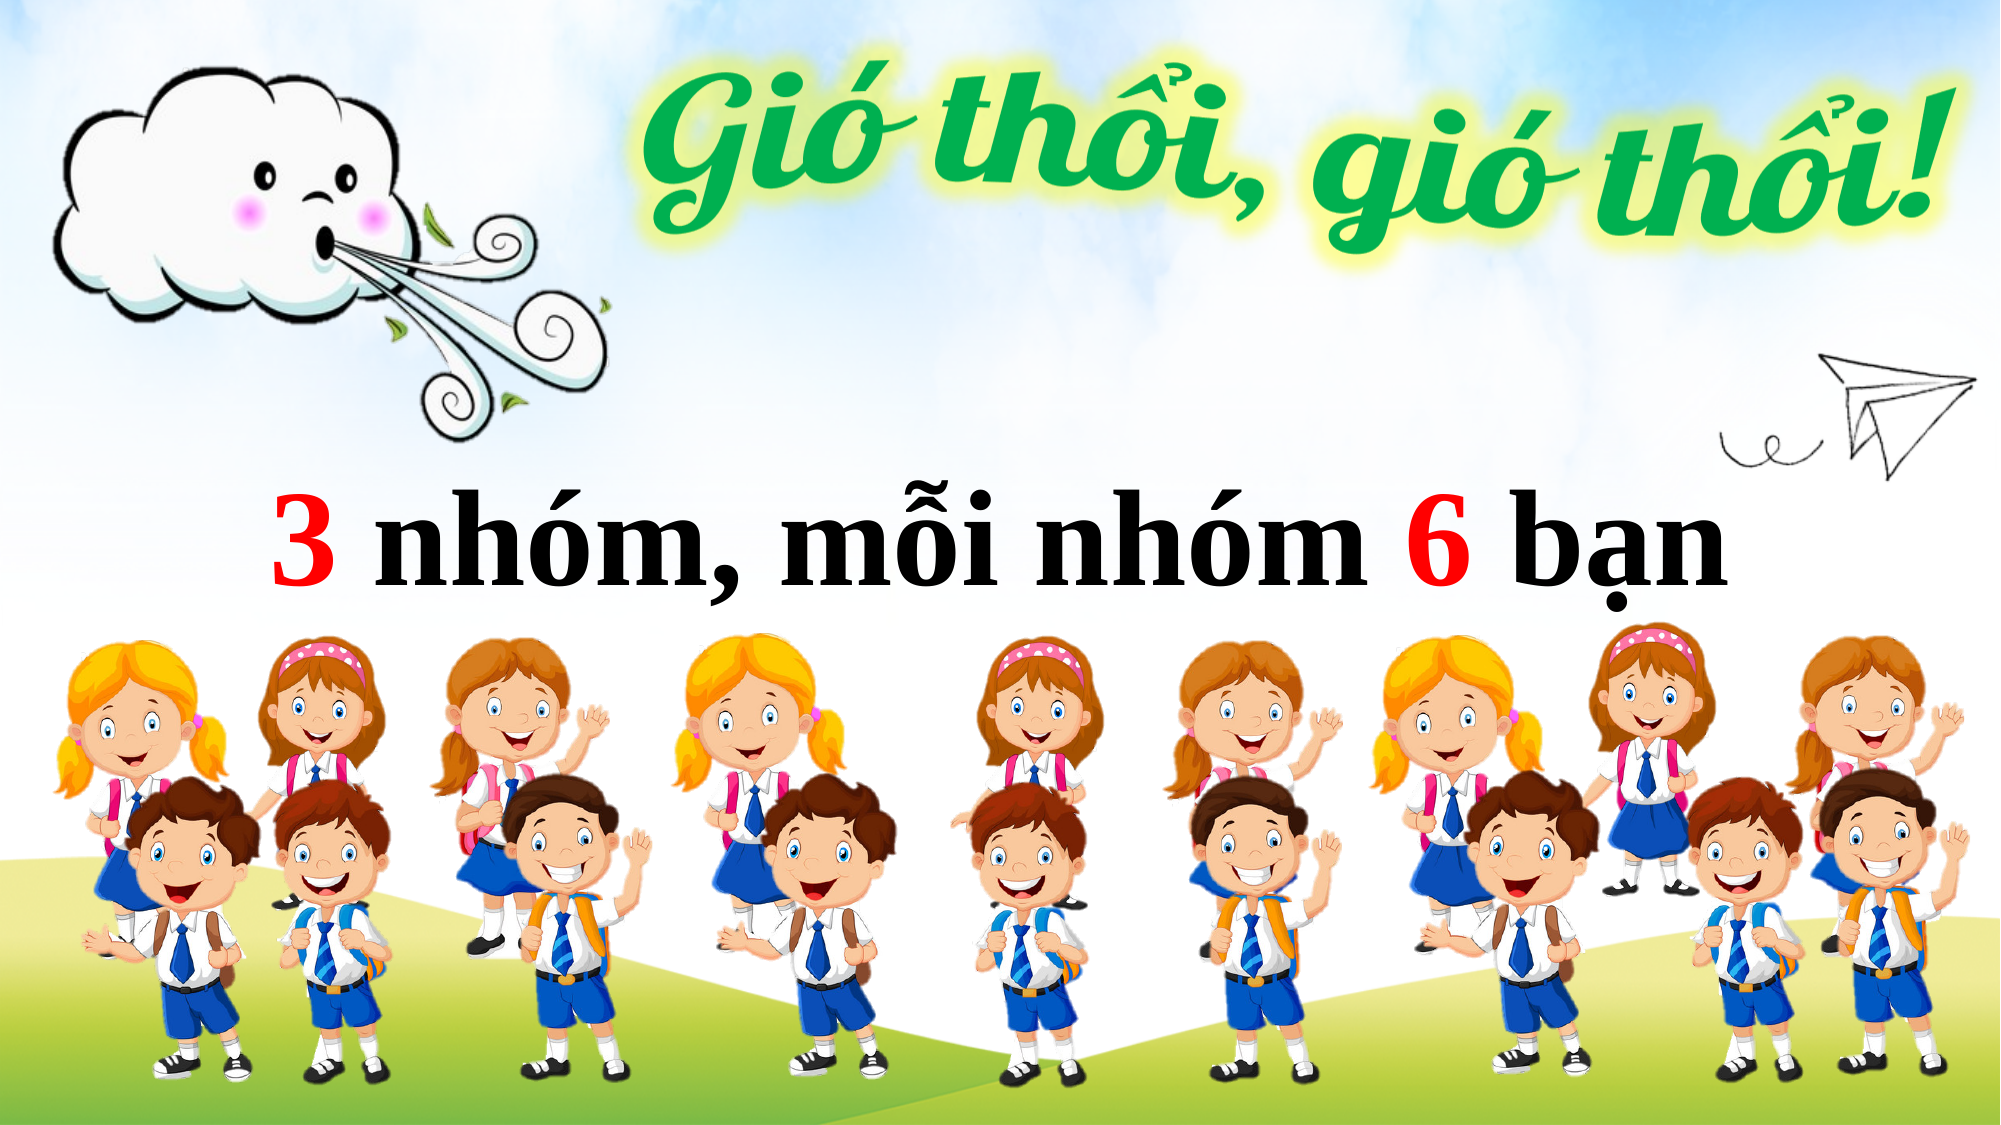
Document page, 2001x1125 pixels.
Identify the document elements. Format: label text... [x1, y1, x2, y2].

text_box 3 nhóm, mỗi nhóm 6 bạn [210, 458, 1790, 571]
picture [0, 0, 2000, 1125]
